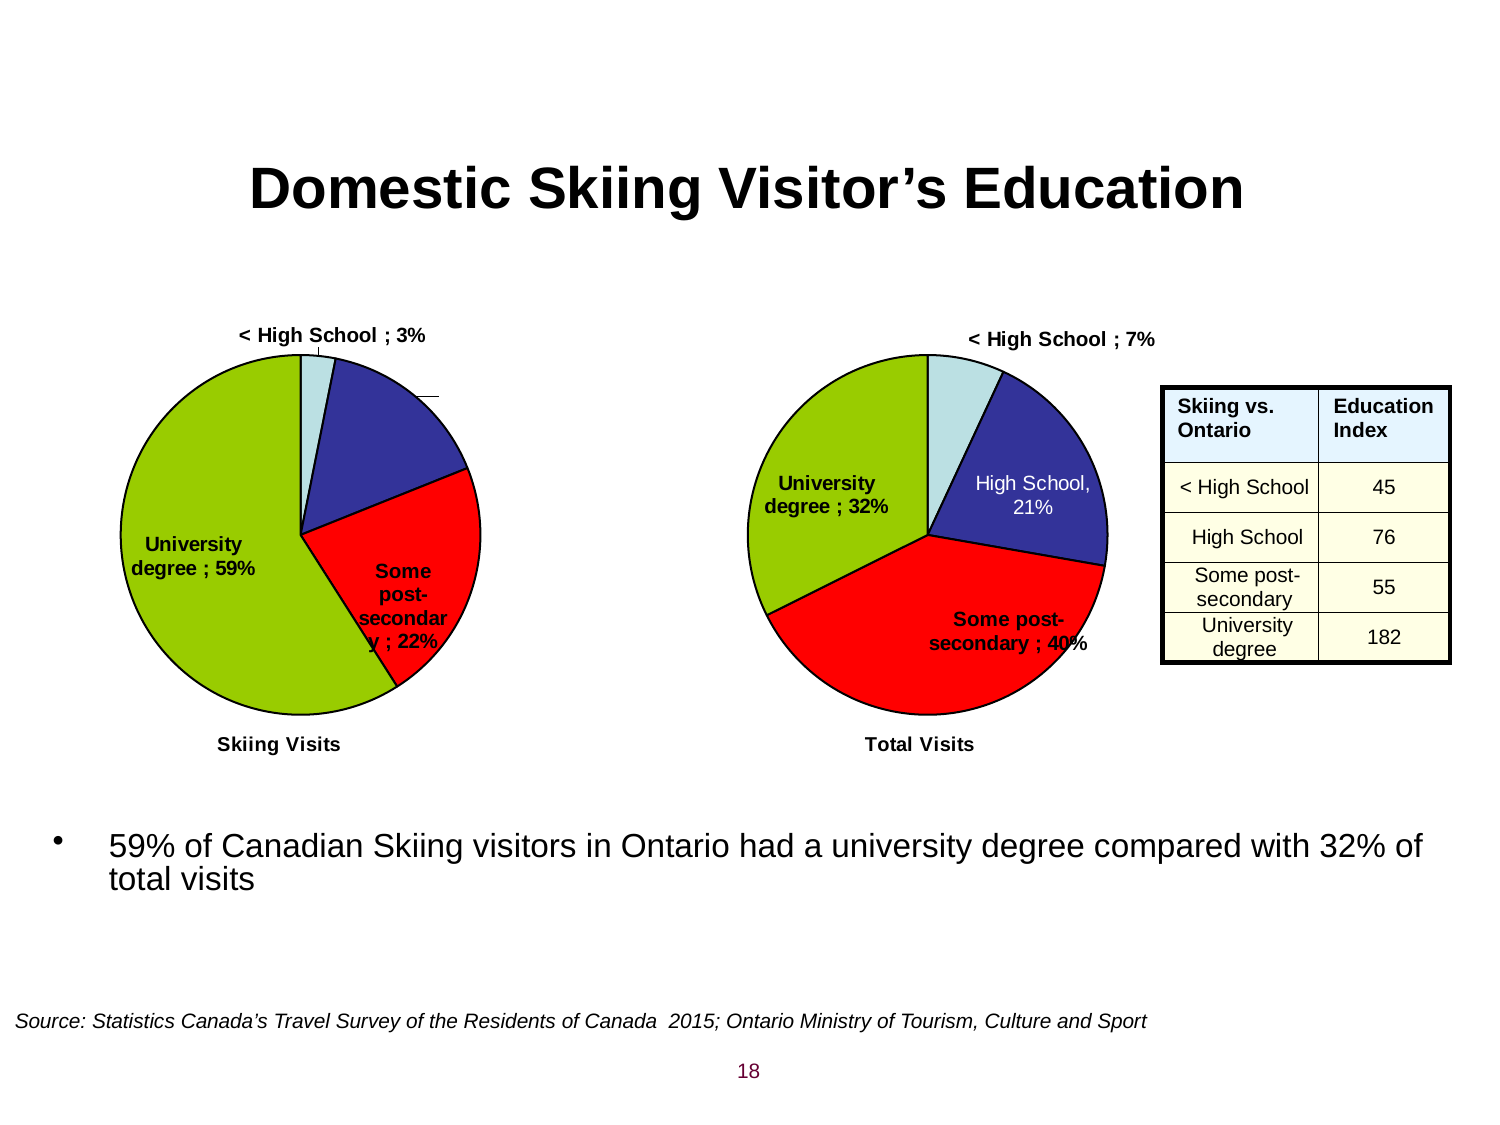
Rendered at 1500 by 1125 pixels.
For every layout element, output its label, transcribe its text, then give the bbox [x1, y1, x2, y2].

text_box Source: Statistics Canada’s Travel Survey of the Residents of Canada 2015; Ontario Ministry of Tourism, Culture and Sport [0, 999, 1471, 1040]
table_cell 182 [1319, 613, 1448, 660]
table_cell Some post-secondary [1259, 563, 1318, 612]
chart [674, 274, 1255, 805]
list 59% of Canadian Skiing visitors in Ontario had a university degree compared with 32% of total visits [37, 825, 1463, 999]
table_cell 45 [1319, 463, 1448, 512]
chart [47, 274, 628, 805]
title Domestic Skiing Visitor’s Education [24, 128, 1471, 242]
table_cell < High School [1259, 463, 1318, 512]
table_cell 55 [1319, 563, 1448, 612]
slide_number 18 [425, 1050, 775, 1104]
table_header Skiing vs. Ontario [1259, 390, 1318, 462]
table_cell 76 [1319, 513, 1448, 562]
table_cell University degree [1259, 613, 1318, 660]
table_header Education Index [1319, 390, 1448, 462]
table_cell High School [1259, 513, 1318, 562]
